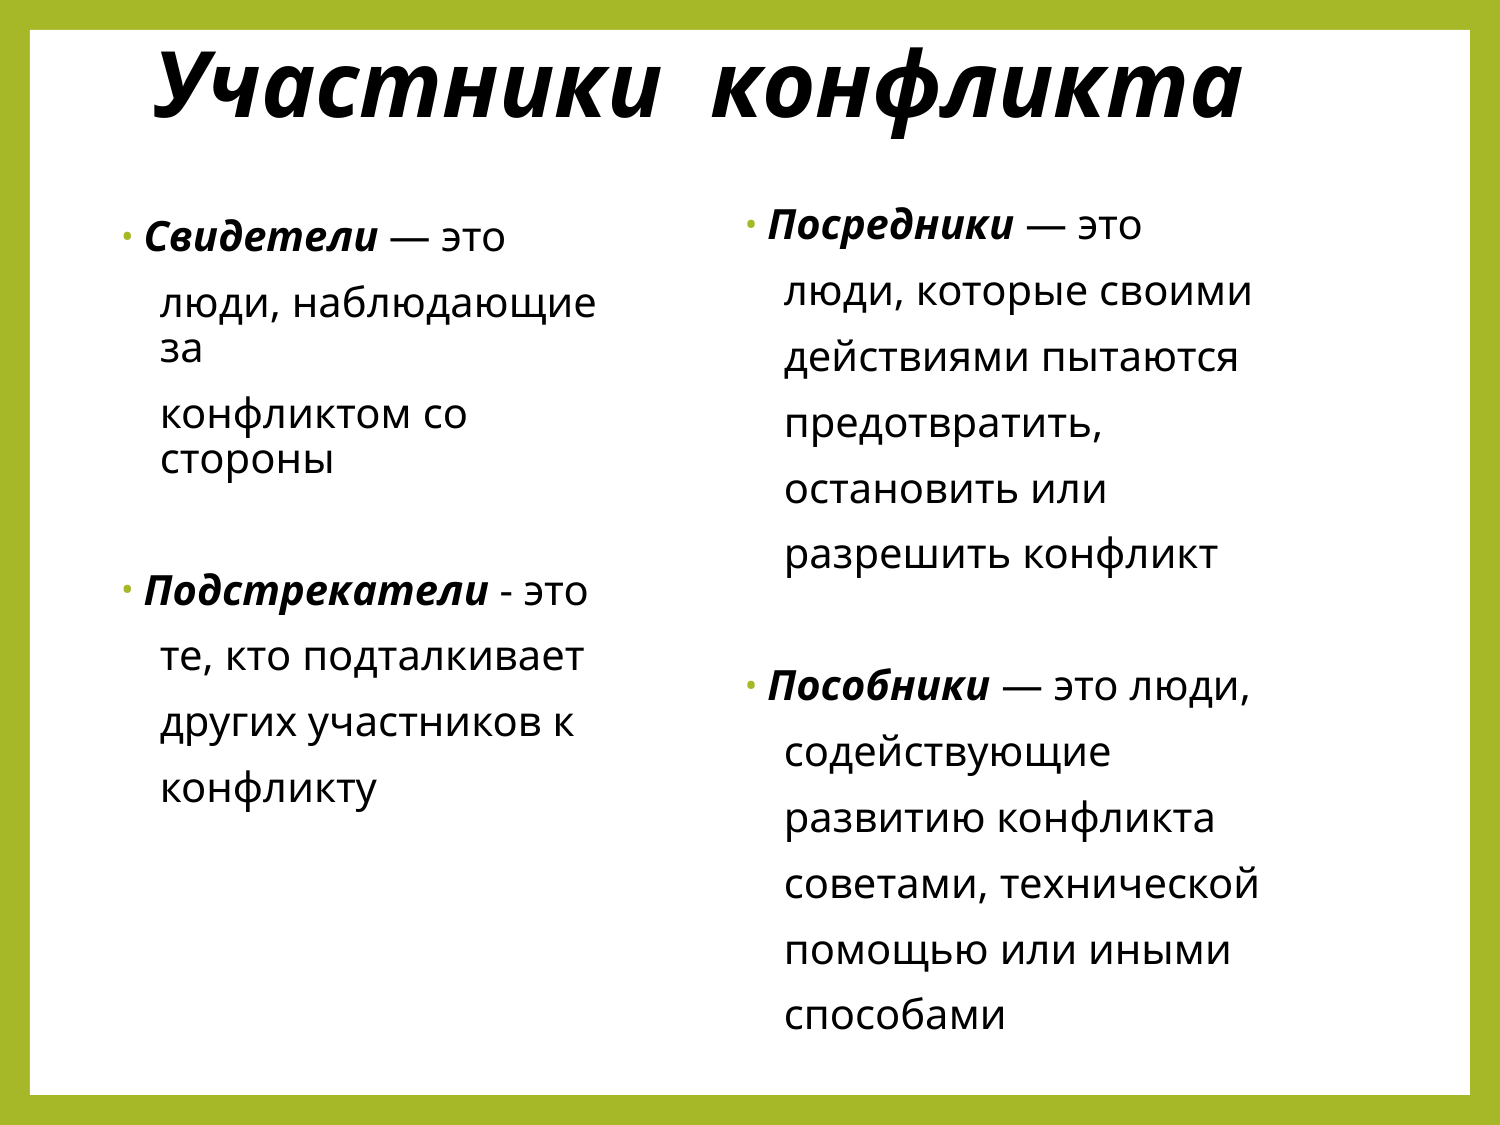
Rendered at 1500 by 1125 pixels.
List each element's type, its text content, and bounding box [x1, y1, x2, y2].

list Посредники — это люди, которые своими действиями пытаются предотвратить, остановить или разрешить конфликт Пособники — это люди, содействующие развитию конфликта советами, технической помощью или иными способами [724, 196, 1325, 1083]
title Участники конфликта [75, 0, 1325, 176]
list Свидетели — это люди, наблюдающие за конфликтом со стороны Подстрекатели - это те, кто подталкивает других участников к конфликту [100, 208, 640, 717]
